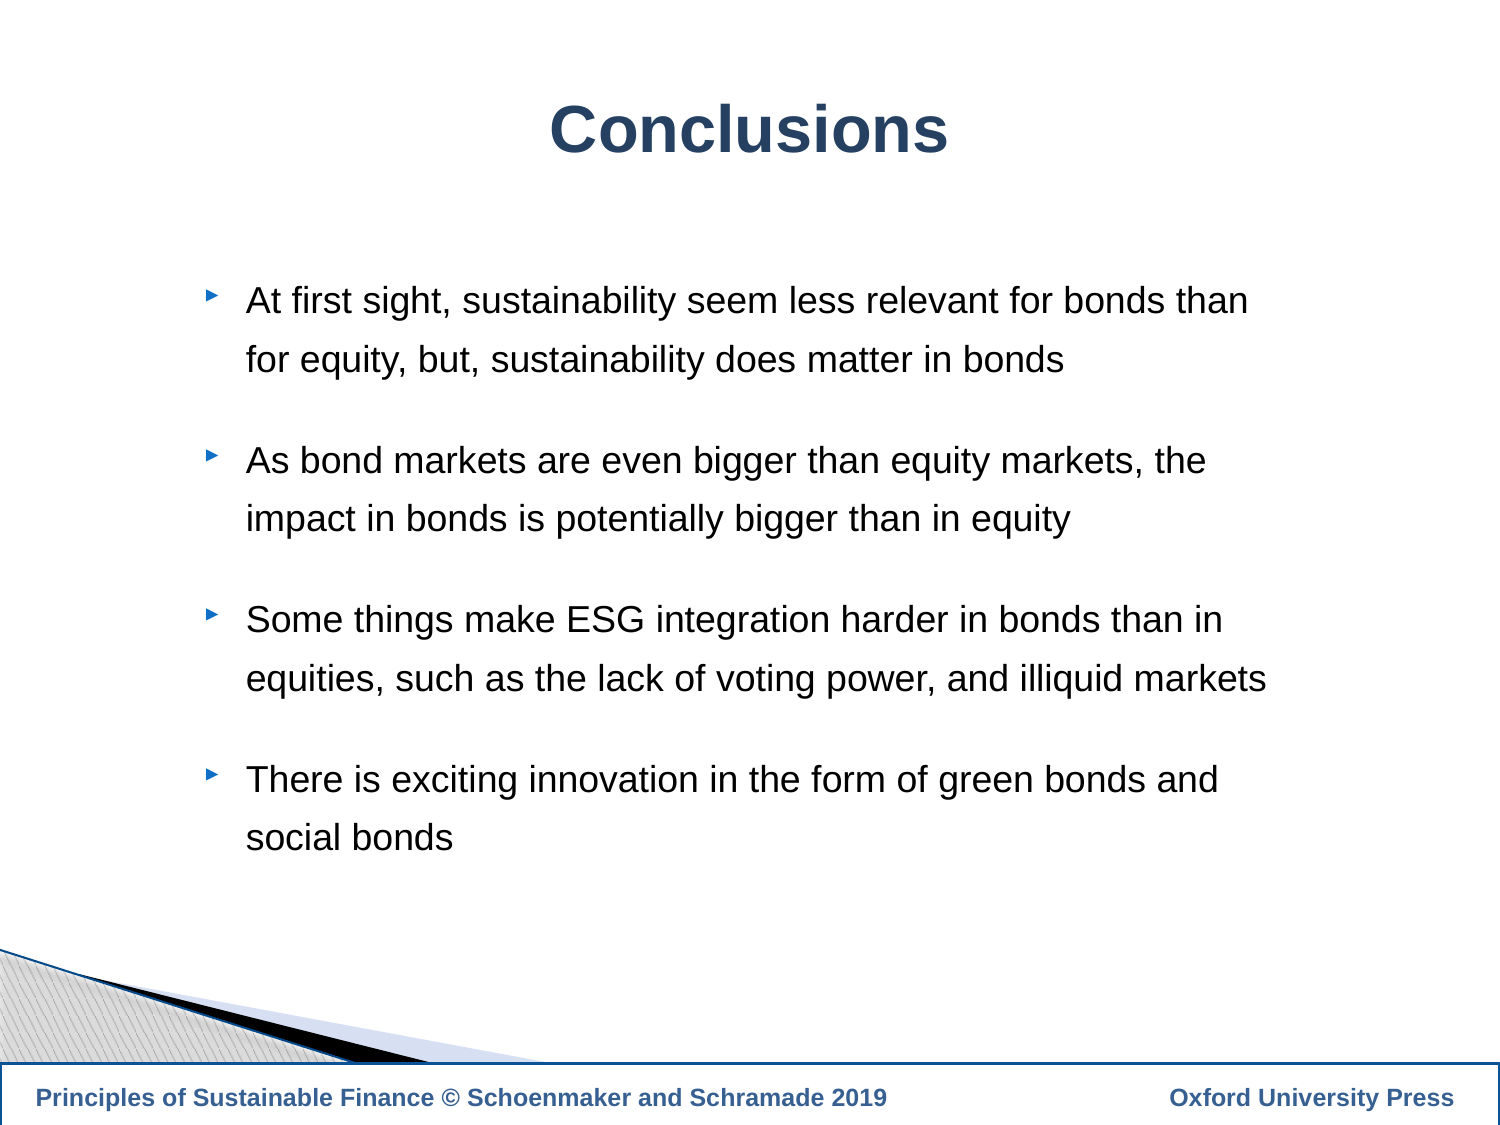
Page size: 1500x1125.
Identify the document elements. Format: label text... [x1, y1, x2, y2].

text_box At first sight, sustainability seem less relevant for bonds than for equity, but, sustainability does matter in bonds As bond markets are even bigger than equity markets, the impact in bonds is potentially bigger than in equity Some things make ESG integration harder in bonds than in equities, such as the lack of voting power, and illiquid markets There is exciting innovation in the form of green bonds and social bonds [171, 255, 1306, 866]
slide_number 19 [1116, 1059, 1467, 1063]
text_box Principles of Sustainable Finance © Schoenmaker and Schramade 2019 Oxford University Press [0, 1063, 1500, 1125]
text_box Conclusions [41, 78, 1459, 185]
